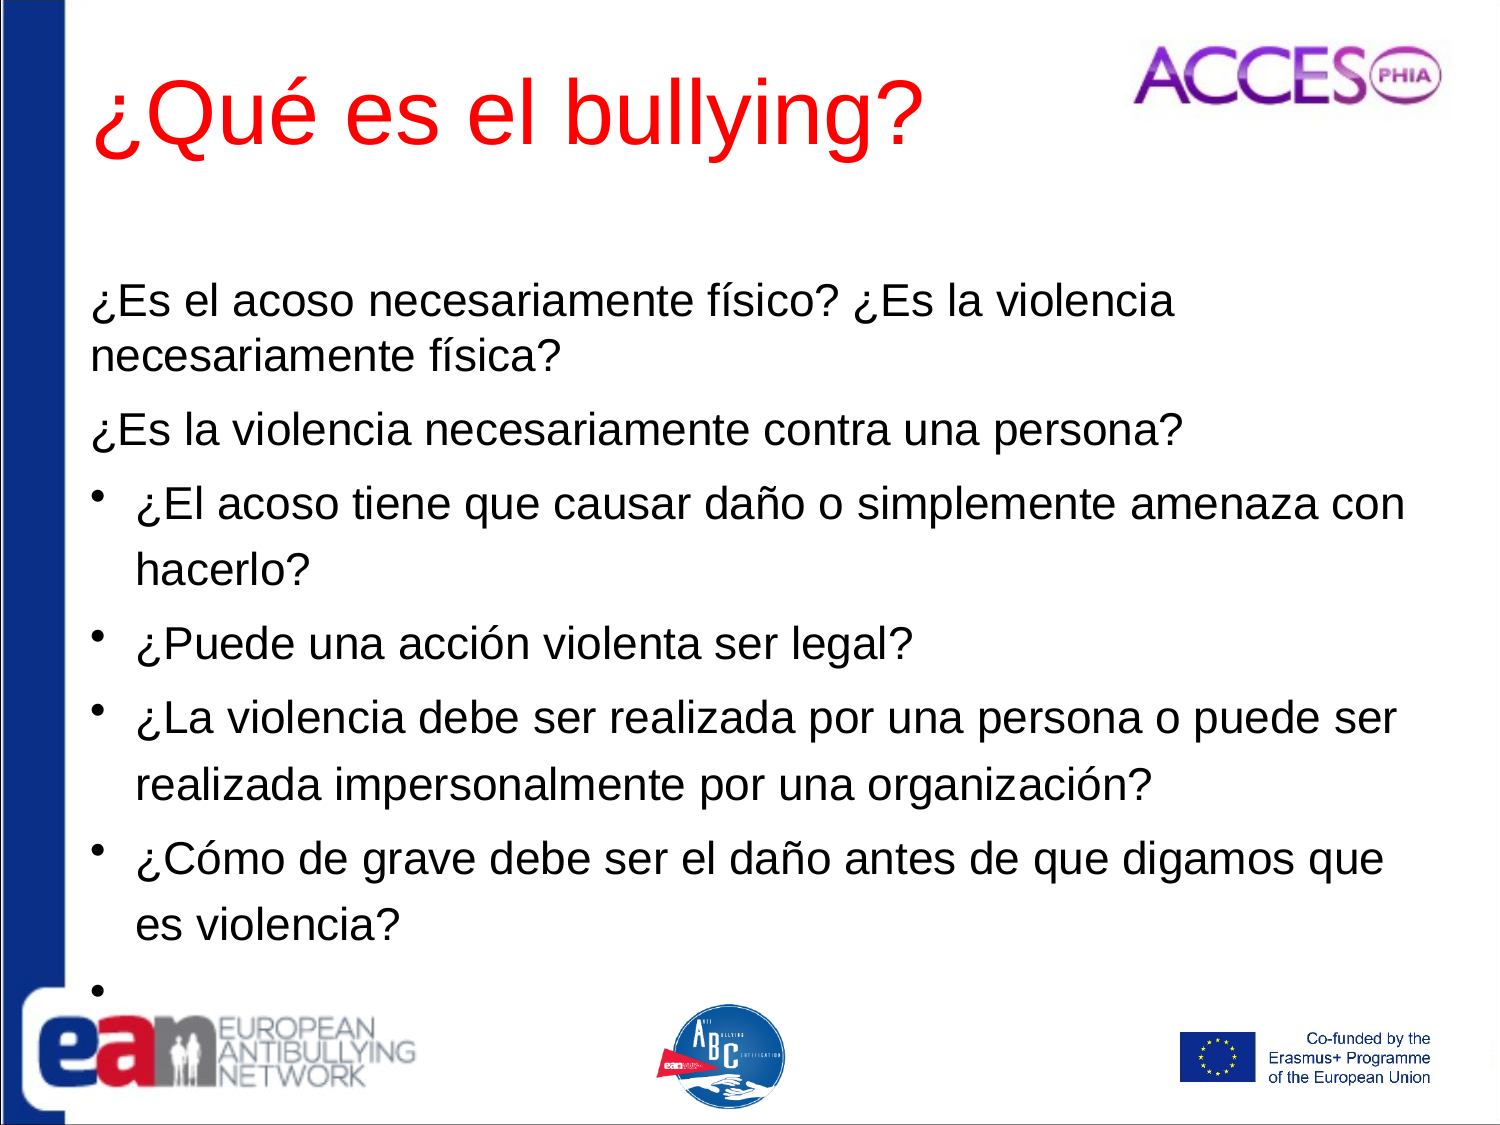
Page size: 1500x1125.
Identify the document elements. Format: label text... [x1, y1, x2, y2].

title ¿Qué es el bullying? [75, 45, 1425, 233]
list ¿Es el acoso necesariamente físico? ¿Es la violencia necesariamente física? ¿Es la violencia necesariamente contra una persona? ¿El acoso tiene que causar daño o simplemente amenaza con hacerlo? ¿Puede una acción violenta ser legal? ¿La violencia debe ser realizada por una persona o puede ser realizada impersonalmente por una organización? ¿Cómo de grave debe ser el daño antes de que digamos que es violencia? [75, 262, 1425, 965]
picture [0, 0, 1500, 1125]
